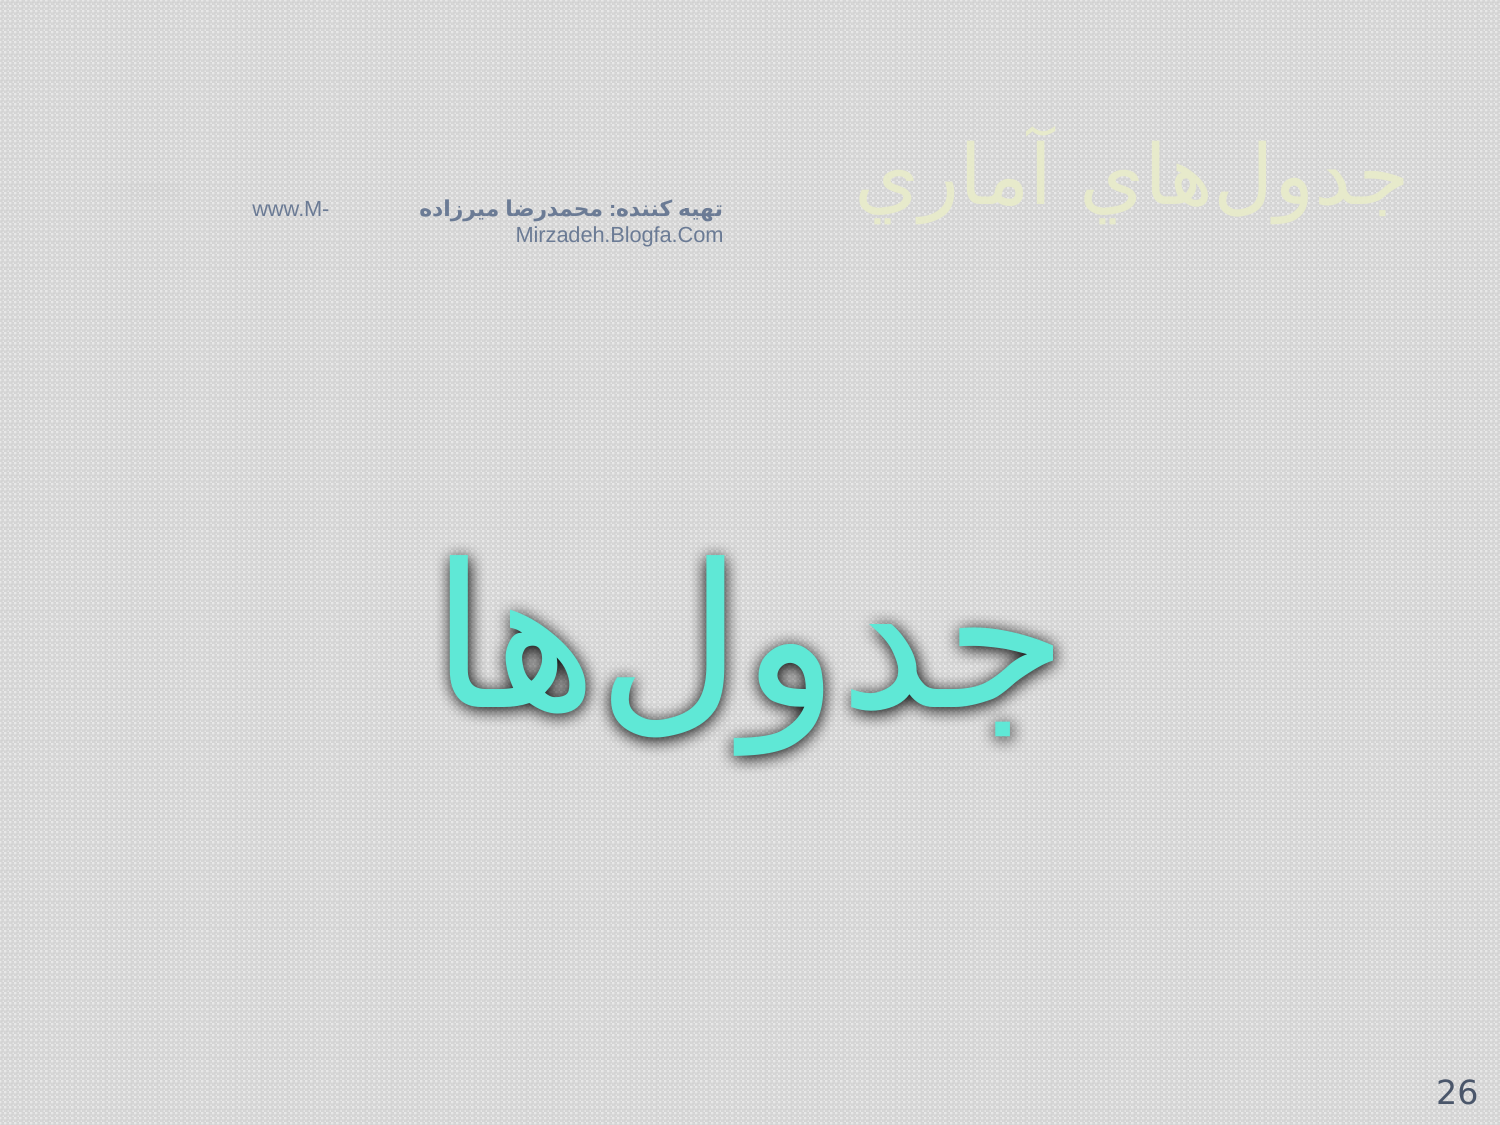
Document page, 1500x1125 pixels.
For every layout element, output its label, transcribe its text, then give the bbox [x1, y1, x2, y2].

list جدول‌ها [74, 269, 1426, 1013]
slide_number 26 [1417, 1068, 1494, 1114]
title جدول‌هاي آماري [75, 41, 1425, 230]
text_box تهيه كننده: محمدرضا ميرزاده www.M-Mirzadeh.Blogfa.Com [105, 187, 739, 255]
